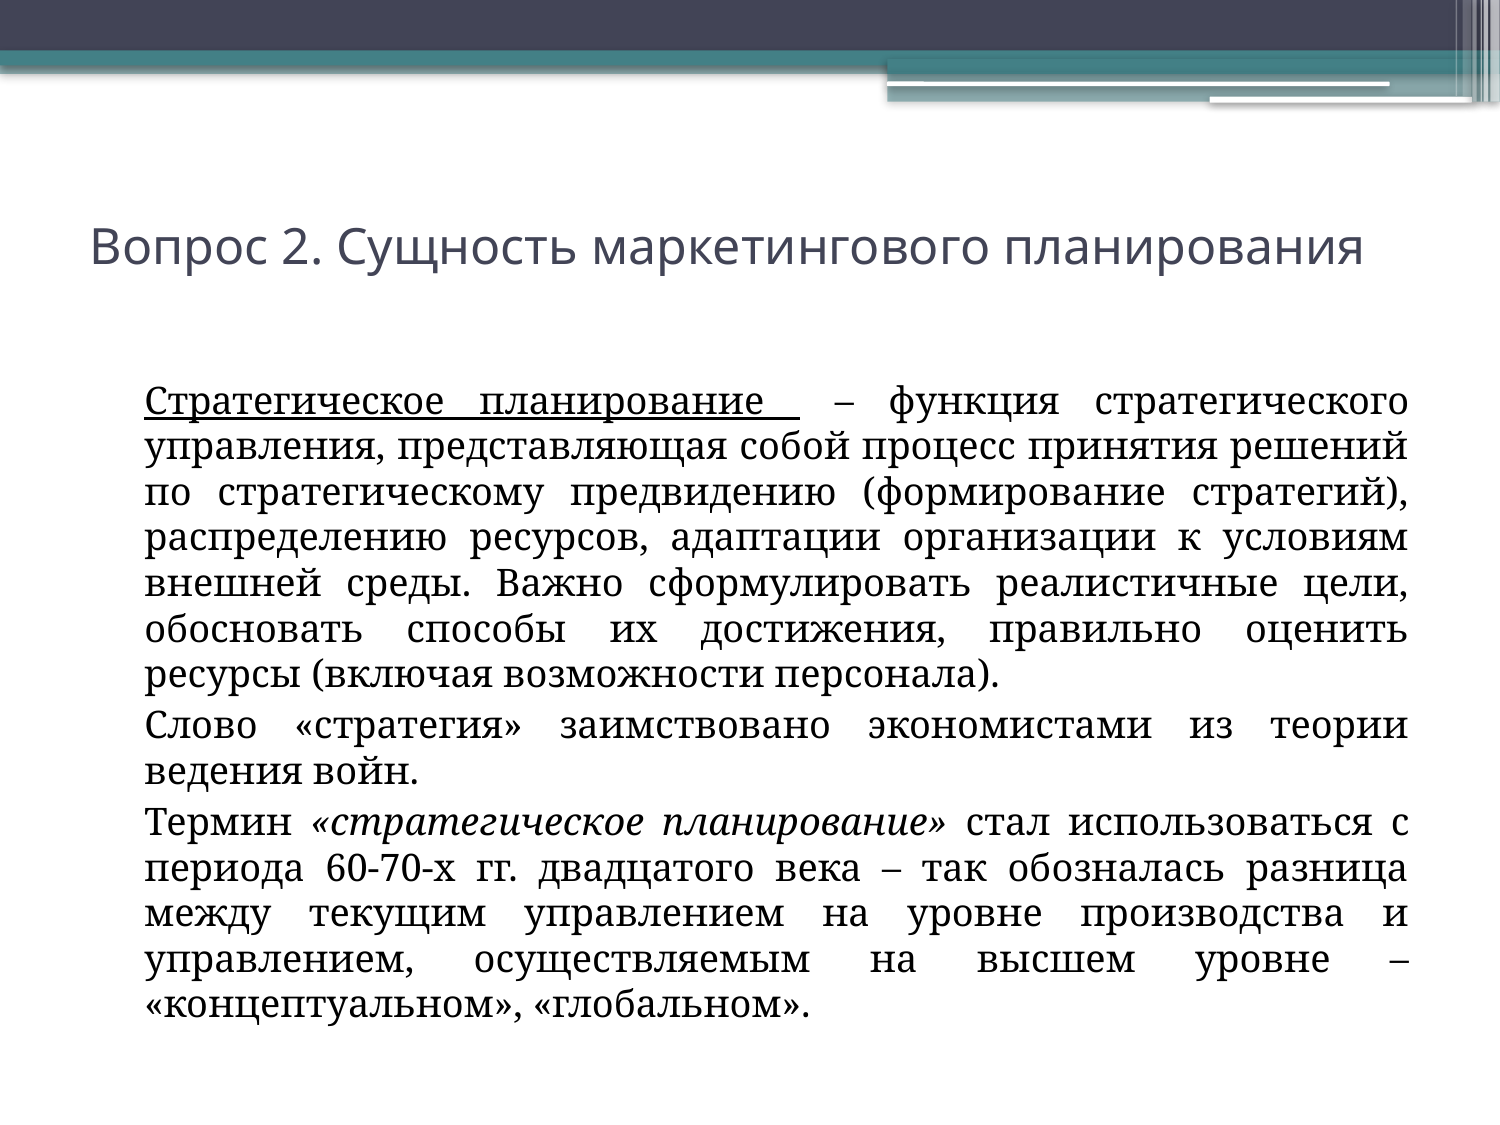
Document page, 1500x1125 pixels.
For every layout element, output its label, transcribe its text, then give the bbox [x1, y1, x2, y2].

list Стратегическое планирование – функция стратегического управления, представляющая собой процесс принятия решений по стратегическому предвидению (формирование стратегий), распределению ресурсов, адаптации организации к условиям внешней среды. Важно сформулировать реалистичные цели, обосновать способы их достижения, правильно оценить ресурсы (включая возможности персонала). Слово «стратегия» заимствовано экономистами из теории ведения войн. Термин «стратегическое планирование» стал использоваться с периода 60-70-х гг. двадцатого века – так обозналась разница между текущим управлением на уровне производства и управлением, осуществляемым на высшем уровне – «концептуальном», «глобальном». [75, 368, 1425, 1079]
title Вопрос 2. Сущность маркетингового планирования [75, 187, 1425, 363]
